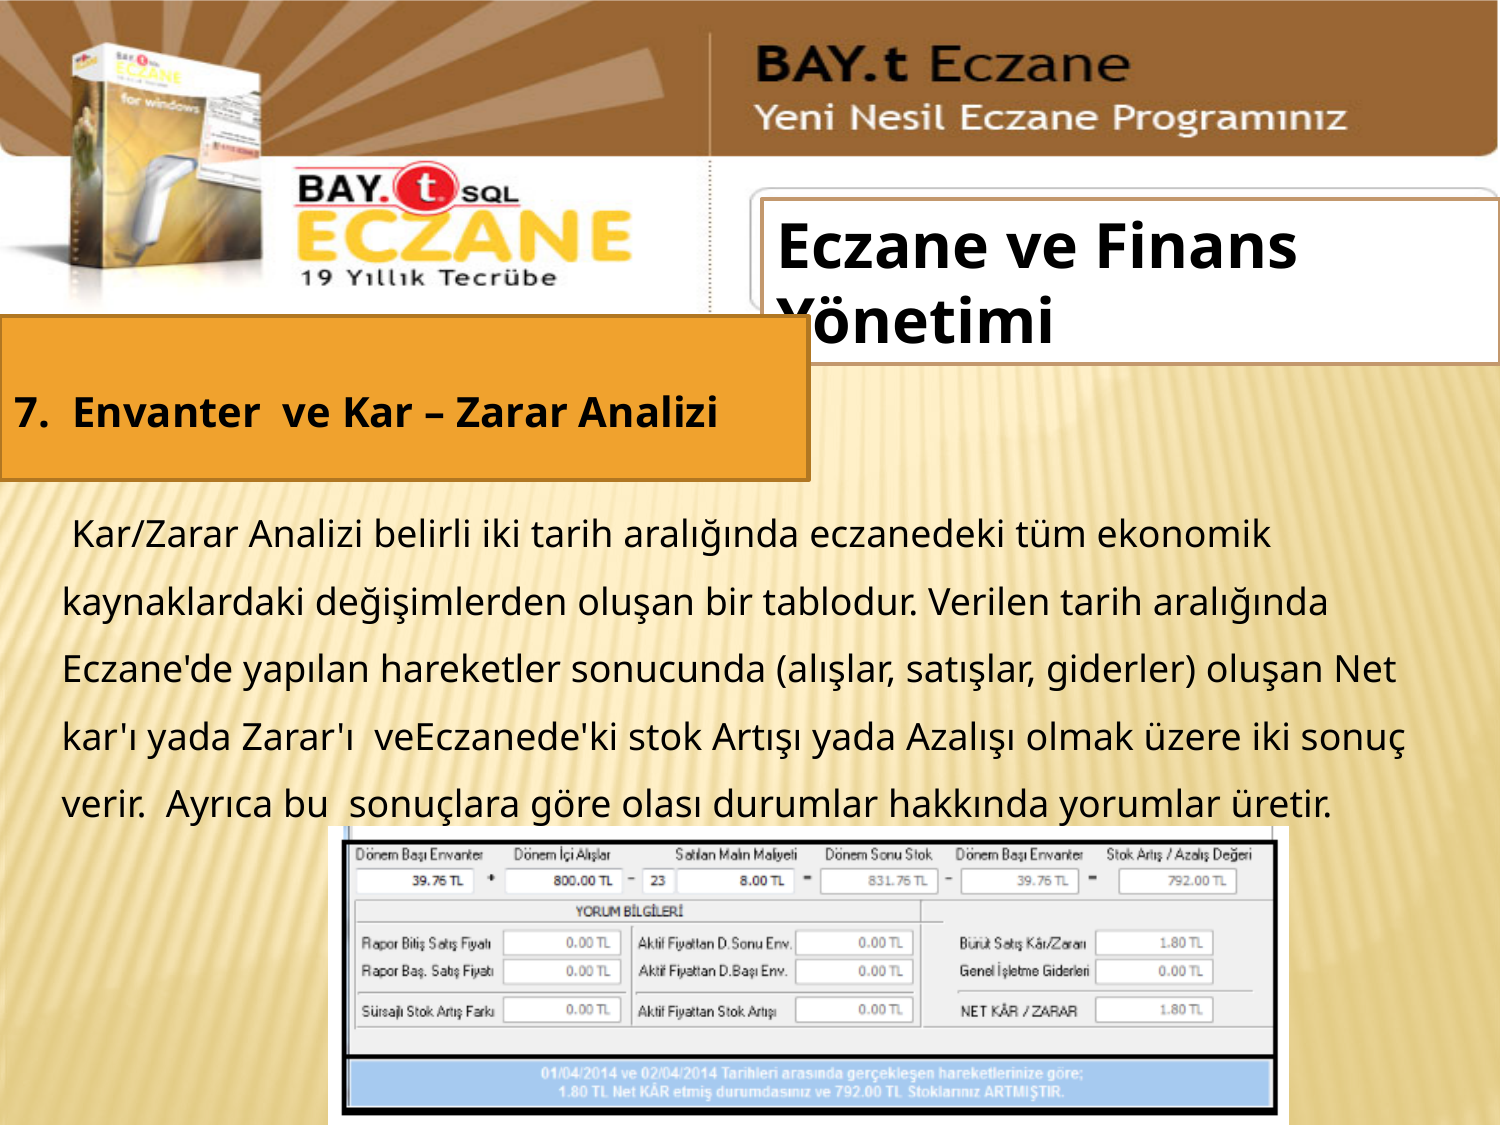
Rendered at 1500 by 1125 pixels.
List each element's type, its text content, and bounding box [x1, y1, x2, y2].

text_box 7. Envanter ve Kar – Zarar Analizi [0, 333, 811, 482]
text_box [0, 0, 1500, 317]
picture [327, 826, 1290, 1125]
text_box Kar/Zarar Analizi belirli iki tarih aralığında eczanedeki tüm ekonomik kaynaklardaki değişimlerden oluşan bir tablodur. Verilen tarih aralığında Eczane'de yapılan hareketler sonucunda (alışlar, satışlar, giderler) oluşan Net kar'ı yada Zarar'ı veEczanede'ki stok Artışı yada Azalışı olmak üzere iki sonuç verir. Ayrıca bu sonuçlara göre olası durumlar hakkında yorumlar üretir. [46, 480, 1465, 833]
